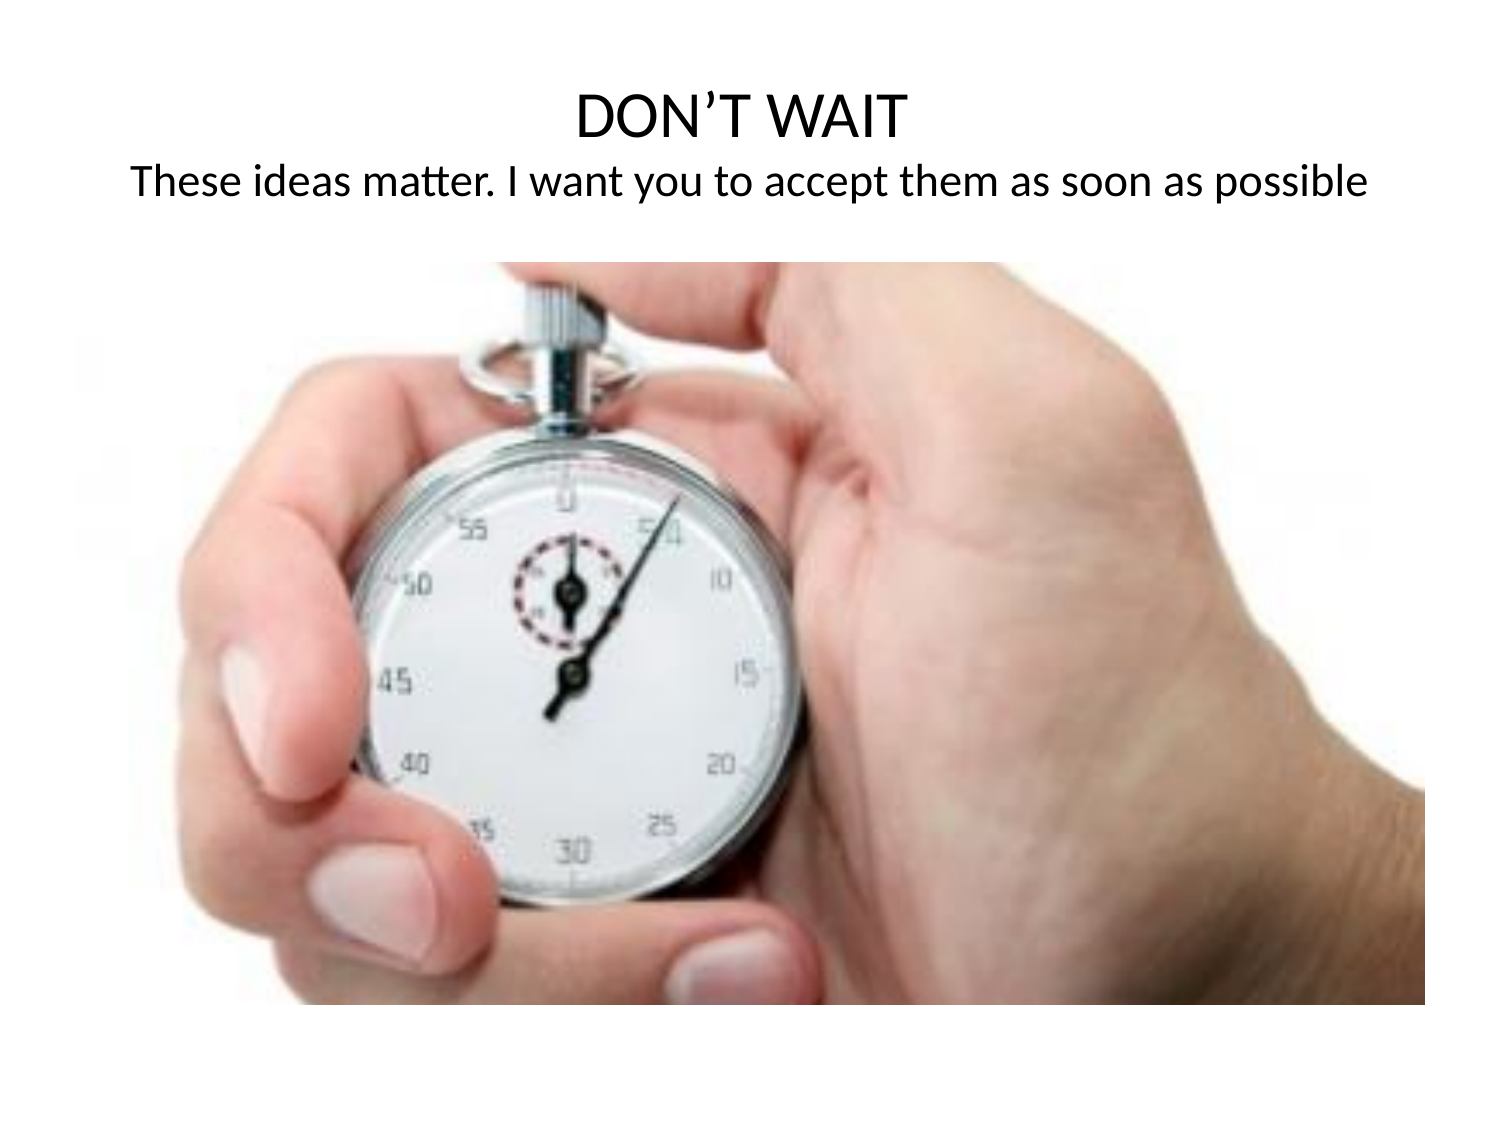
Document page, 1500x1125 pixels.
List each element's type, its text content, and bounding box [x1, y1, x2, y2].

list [74, 262, 1426, 1006]
title DON’T WAIT These ideas matter. I want you to accept them as soon as possible [75, 45, 1425, 233]
